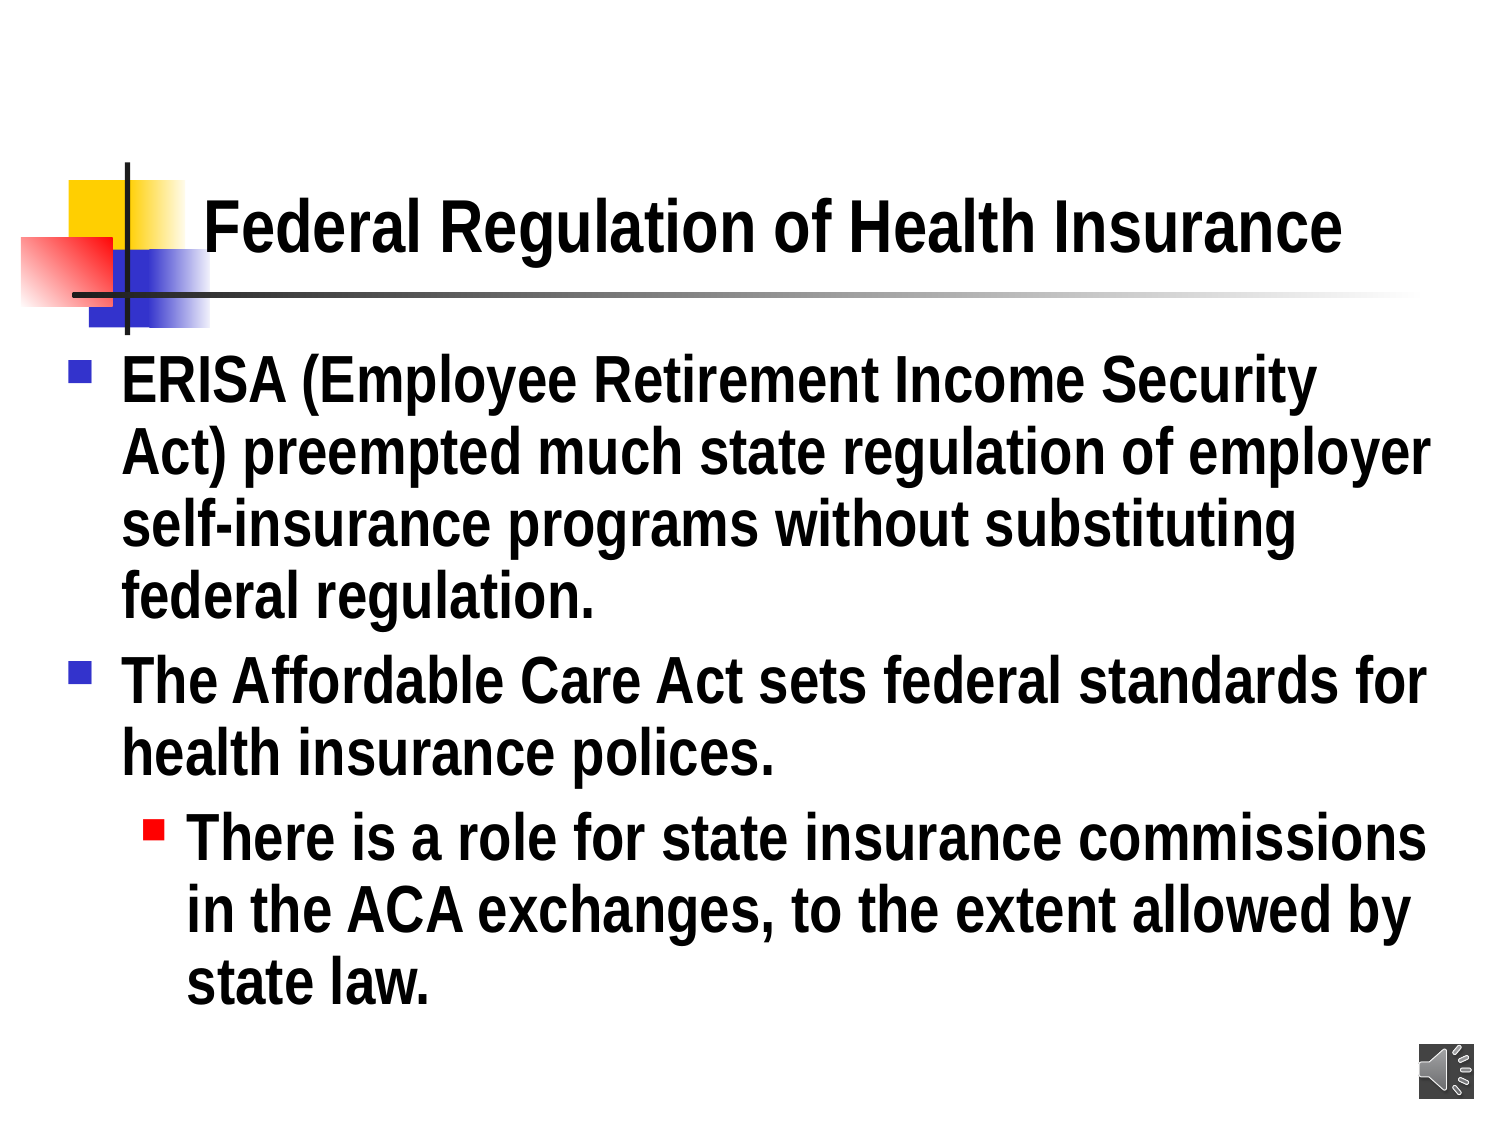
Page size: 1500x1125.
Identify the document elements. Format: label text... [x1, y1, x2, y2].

slide_number 7 [1155, 1024, 1468, 1100]
list ERISA (Employee Retirement Income Security Act) preempted much state regulation of employer self-insurance programs without substituting federal regulation. The Affordable Care Act sets federal standards for health insurance polices. There is a role for state insurance commissions in the ACA exchanges, to the extent allowed by state law. [50, 337, 1450, 1075]
title Federal Regulation of Health Insurance [188, 35, 1468, 275]
picture [1417, 1042, 1476, 1101]
